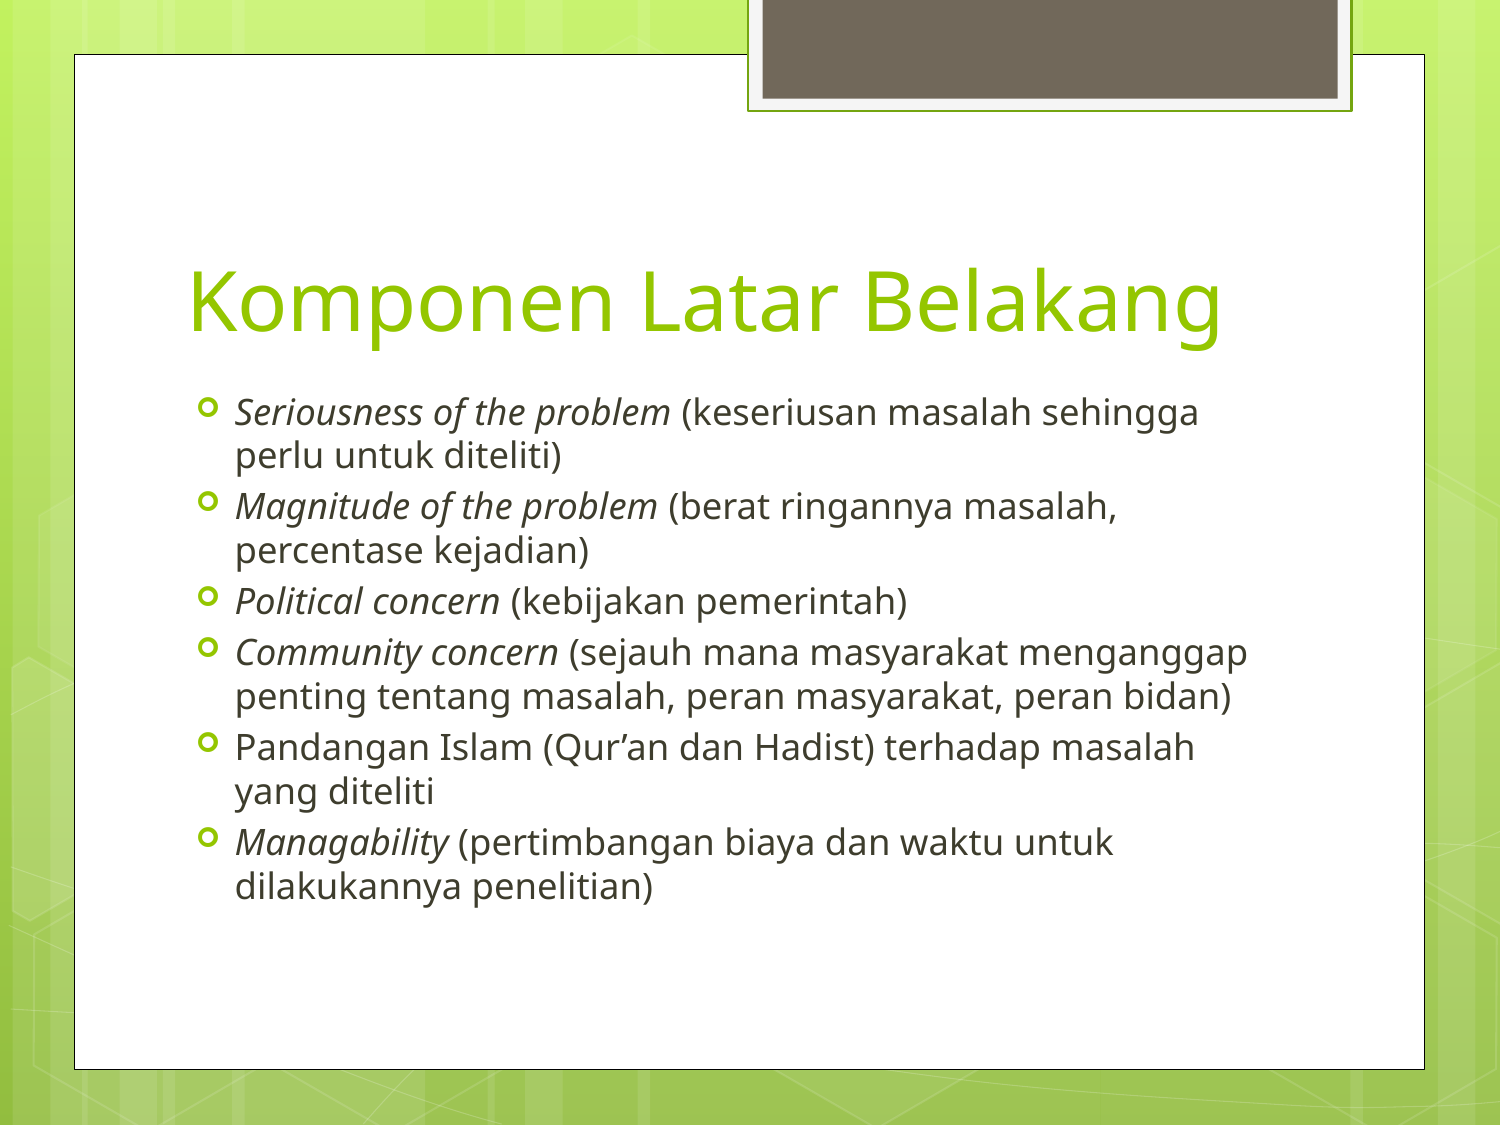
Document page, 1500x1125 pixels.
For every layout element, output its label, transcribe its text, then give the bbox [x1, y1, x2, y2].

list Seriousness of the problem (keseriusan masalah sehingga perlu untuk diteliti) Magnitude of the problem (berat ringannya masalah, percentase kejadian) Political concern (kebijakan pemerintah) Community concern (sejauh mana masyarakat menganggap penting tentang masalah, peran masyarakat, peran bidan) Pandangan Islam (Qur’an dan Hadist) terhadap masalah yang diteliti Managability (pertimbangan biaya dan waktu untuk dilakukannya penelitian) [171, 381, 1283, 957]
title Komponen Latar Belakang [171, 168, 1324, 357]
